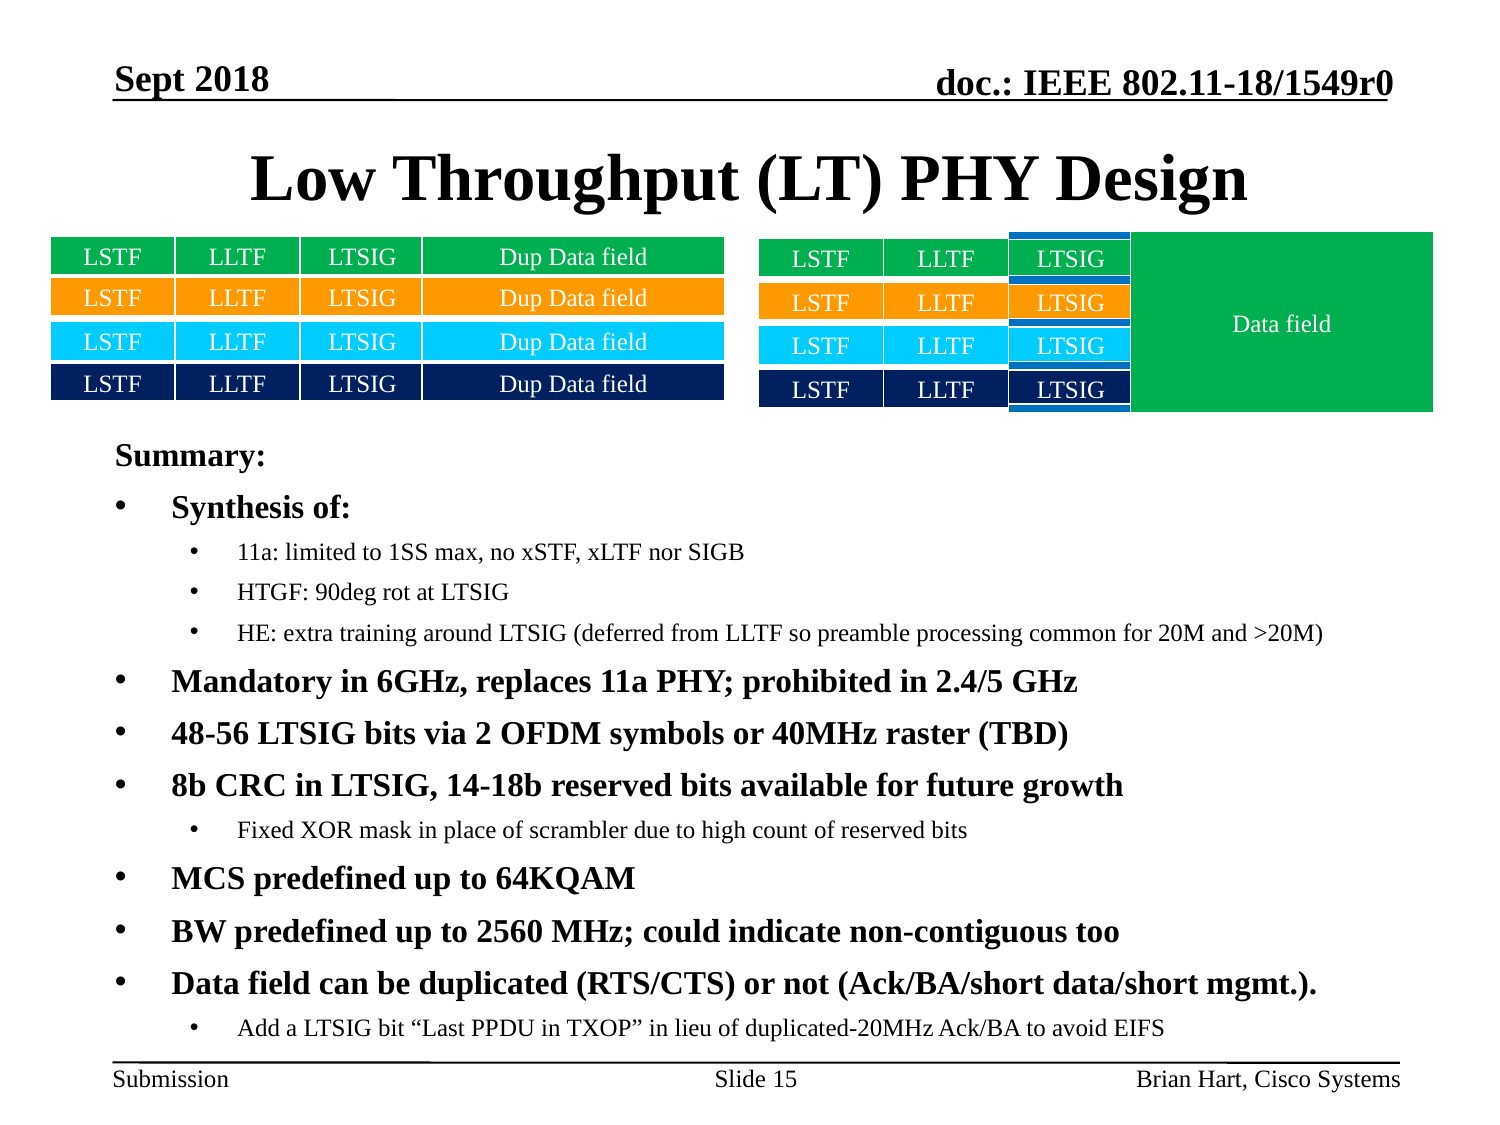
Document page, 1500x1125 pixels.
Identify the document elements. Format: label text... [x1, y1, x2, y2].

text_box [1008, 404, 1130, 413]
text_box LLTF [174, 321, 300, 361]
text_box LSTF [758, 369, 883, 408]
text_box Dup Data field [421, 235, 725, 275]
text_box Dup Data field [421, 321, 725, 361]
text_box LSTF [758, 237, 883, 277]
text_box LTSIG [300, 321, 421, 361]
text_box LSTF [50, 321, 174, 361]
text_box LTSIG [1008, 328, 1130, 361]
text_box LLTF [174, 277, 300, 316]
text_box LTSIG [1008, 371, 1130, 404]
title Low Throughput (LT) PHY Design [112, 112, 1388, 237]
text_box LLTF [174, 235, 300, 275]
text_box Dup Data field [421, 277, 725, 316]
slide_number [114, 54, 423, 100]
slide_number Slide 15 [712, 1063, 800, 1123]
text_box LSTF [758, 325, 883, 365]
text_box [1008, 231, 1130, 240]
text_box LLTF [174, 363, 300, 402]
text_box LLTF [883, 237, 1008, 277]
text_box LTSIG [300, 277, 421, 316]
text_box LSTF [50, 277, 174, 316]
text_box LLTF [883, 369, 1008, 408]
text_box [1008, 361, 1130, 371]
text_box LTSIG [1008, 285, 1130, 318]
text_box Dup Data field [421, 363, 725, 402]
text_box LSTF [758, 282, 883, 321]
text_box LSTF [50, 235, 174, 275]
text_box [1008, 275, 1130, 285]
text_box LTSIG [300, 235, 421, 275]
text_box Summary: Synthesis of: 11a: limited to 1SS max, no xSTF, xLTF nor SIGB HTGF: 90deg rot at LTSIG HE: extra training around LTSIG (deferred from LLTF so preamble processing common for 20M and >20M) Mandatory in 6GHz, replaces 11a PHY; prohibited in 2.4/5 GHz 48-56 LTSIG bits via 2 OFDM symbols or 40MHz raster (TBD) 8b CRC in LTSIG, 14-18b reserved bits available for future growth Fixed XOR mask in place of scrambler due to high count of reserved bits MCS predefined up to 64KQAM BW predefined up to 2560 MHz; could indicate non-contiguous too Data field can be duplicated (RTS/CTS) or not (Ack/BA/short data/short mgmt.). Add a LTSIG bit “Last PPDU in TXOP” in lieu of duplicated-20MHz Ack/BA to avoid EIFS [99, 425, 1437, 1063]
text_box [1008, 318, 1130, 328]
text_box Data field [1130, 231, 1434, 413]
text_box LSTF [50, 363, 174, 402]
text_box LTSIG [1008, 240, 1130, 275]
text_box LTSIG [300, 363, 421, 402]
text_box LLTF [883, 325, 1008, 365]
footer Brian Hart, Cisco Systems [878, 1063, 1402, 1093]
text_box LLTF [883, 282, 1008, 321]
